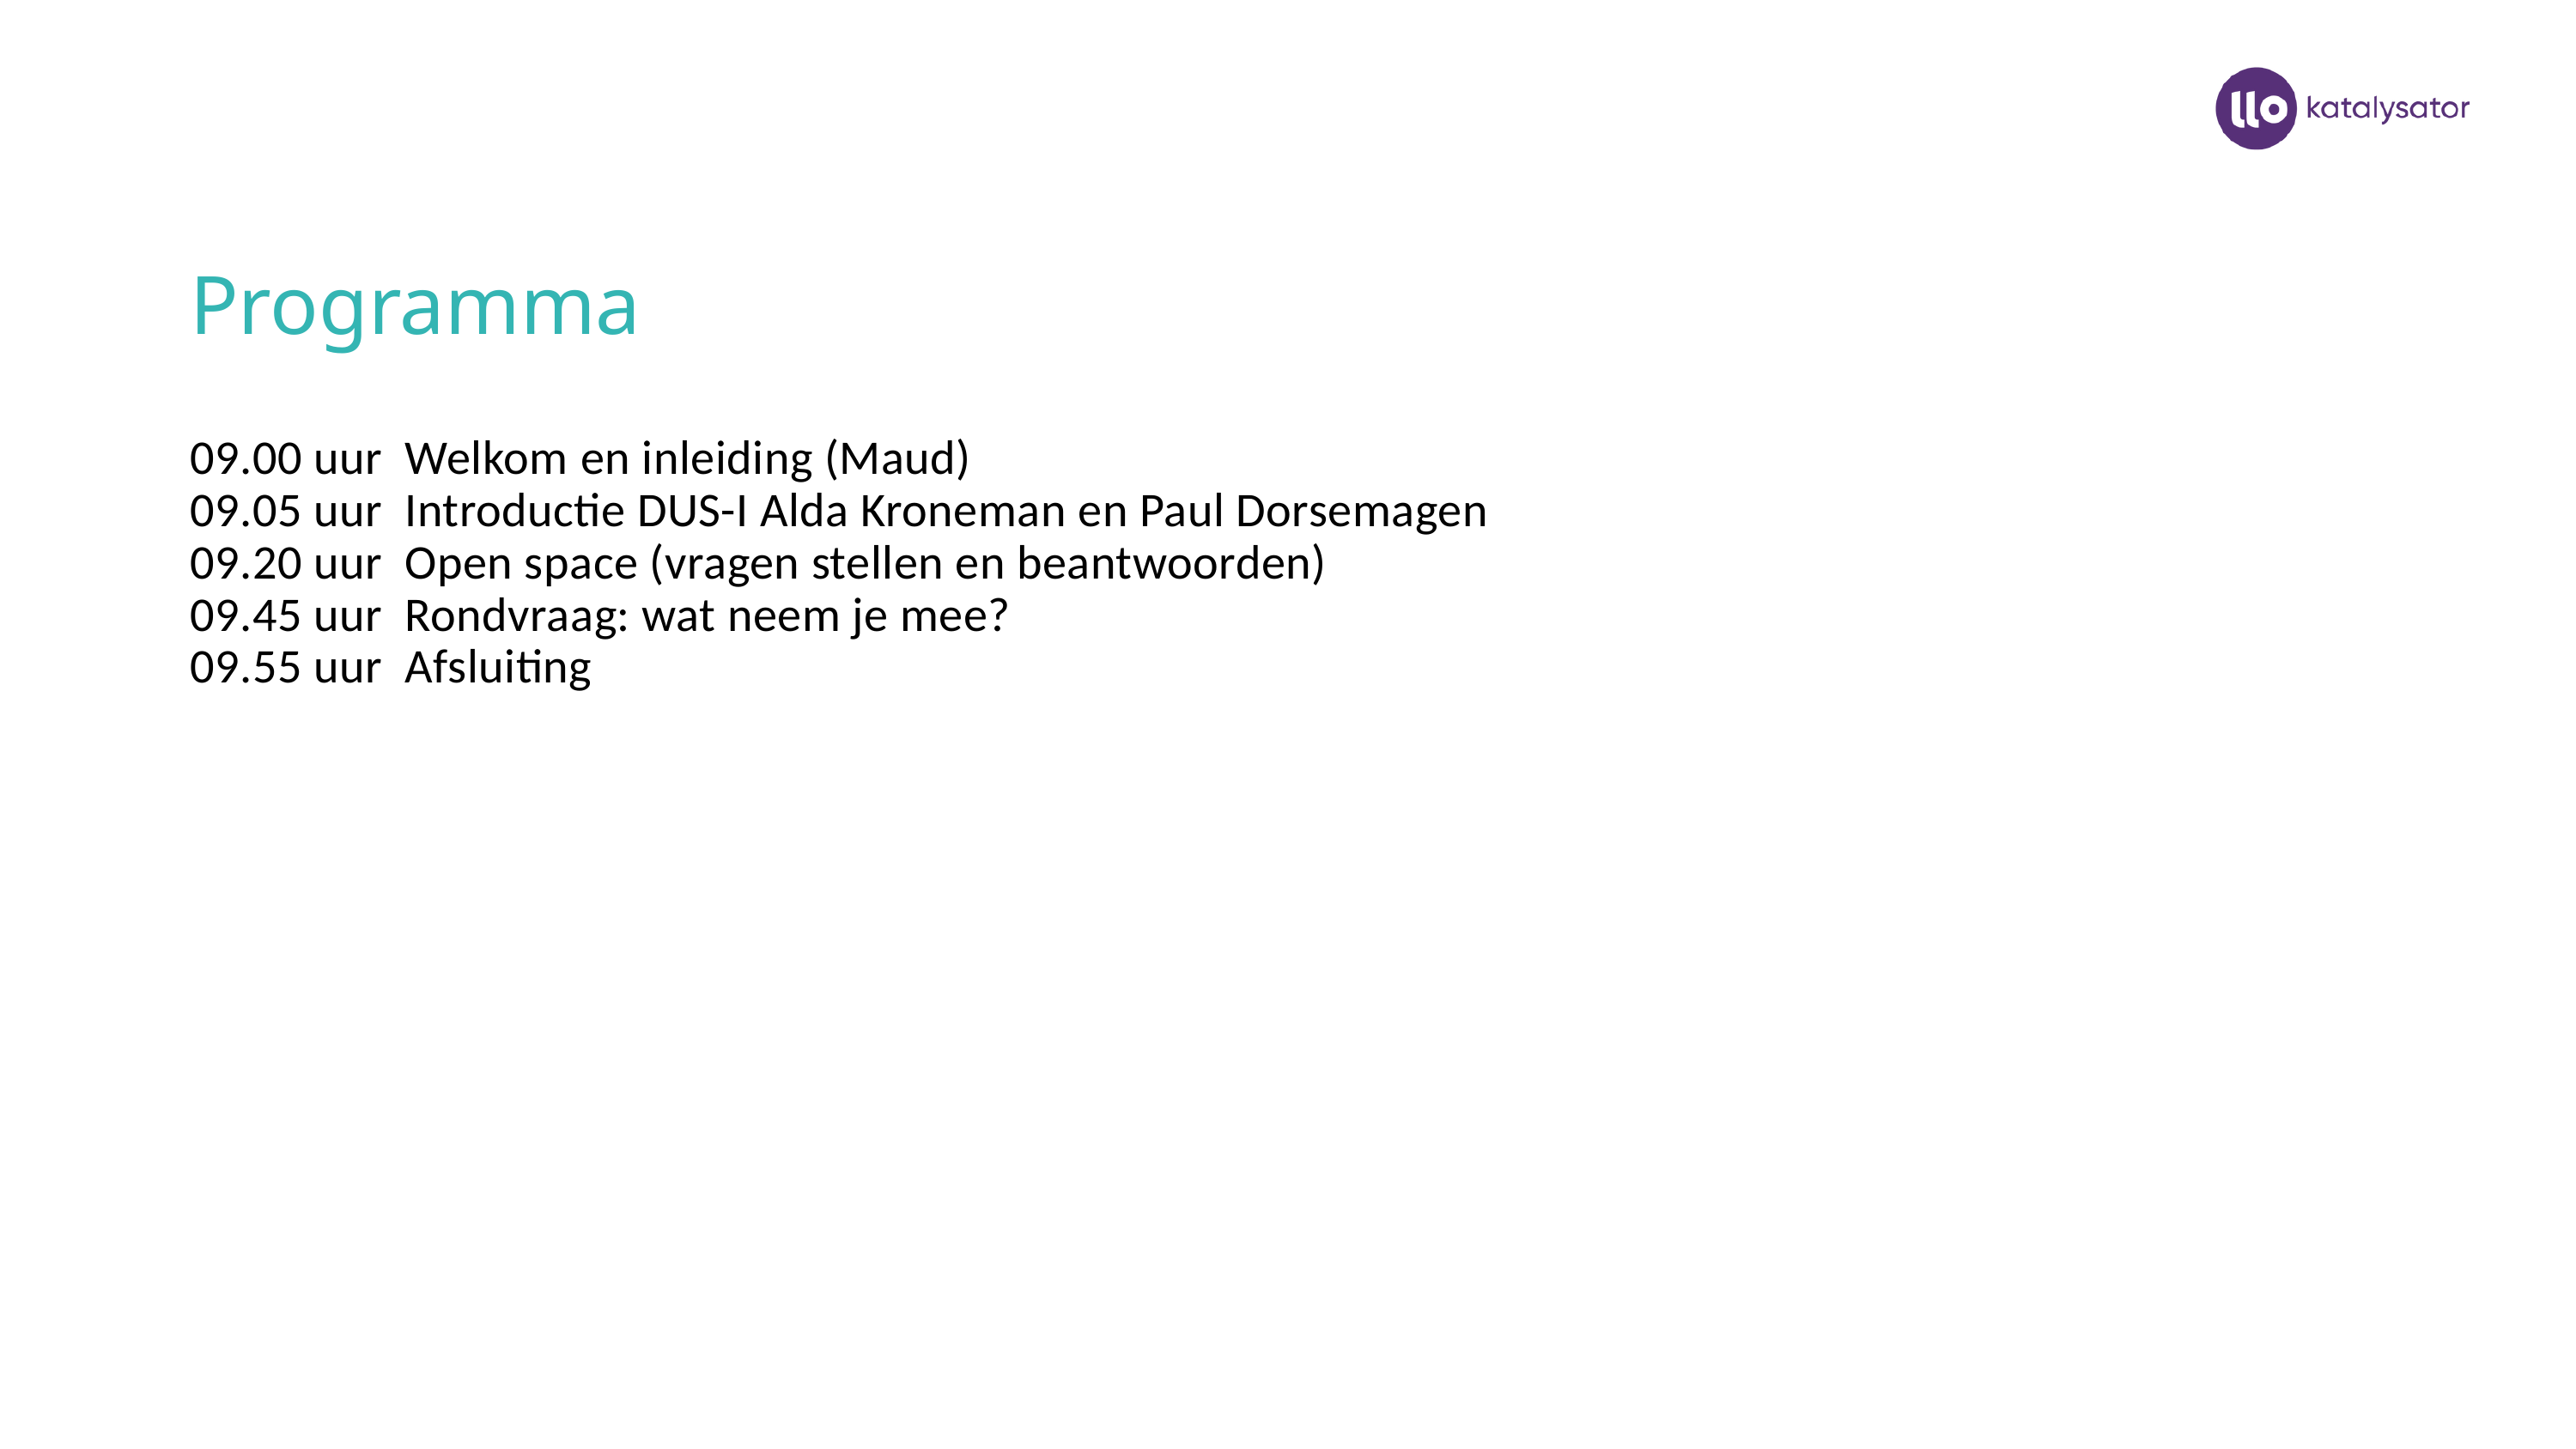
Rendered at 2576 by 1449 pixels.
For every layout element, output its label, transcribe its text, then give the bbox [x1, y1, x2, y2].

text_box Programma [190, 263, 2386, 351]
text_box [2198, 50, 2489, 167]
text_box 09.00 uur Welkom en inleiding (Maud) 09.05 uur Introductie DUS-I Alda Kroneman en Paul Dorsemagen 09.20 uur Open space (vragen stellen en beantwoorden) 09.45 uur Rondvraag: wat neem je mee? 09.55 uur Afsluiting [190, 432, 2386, 797]
